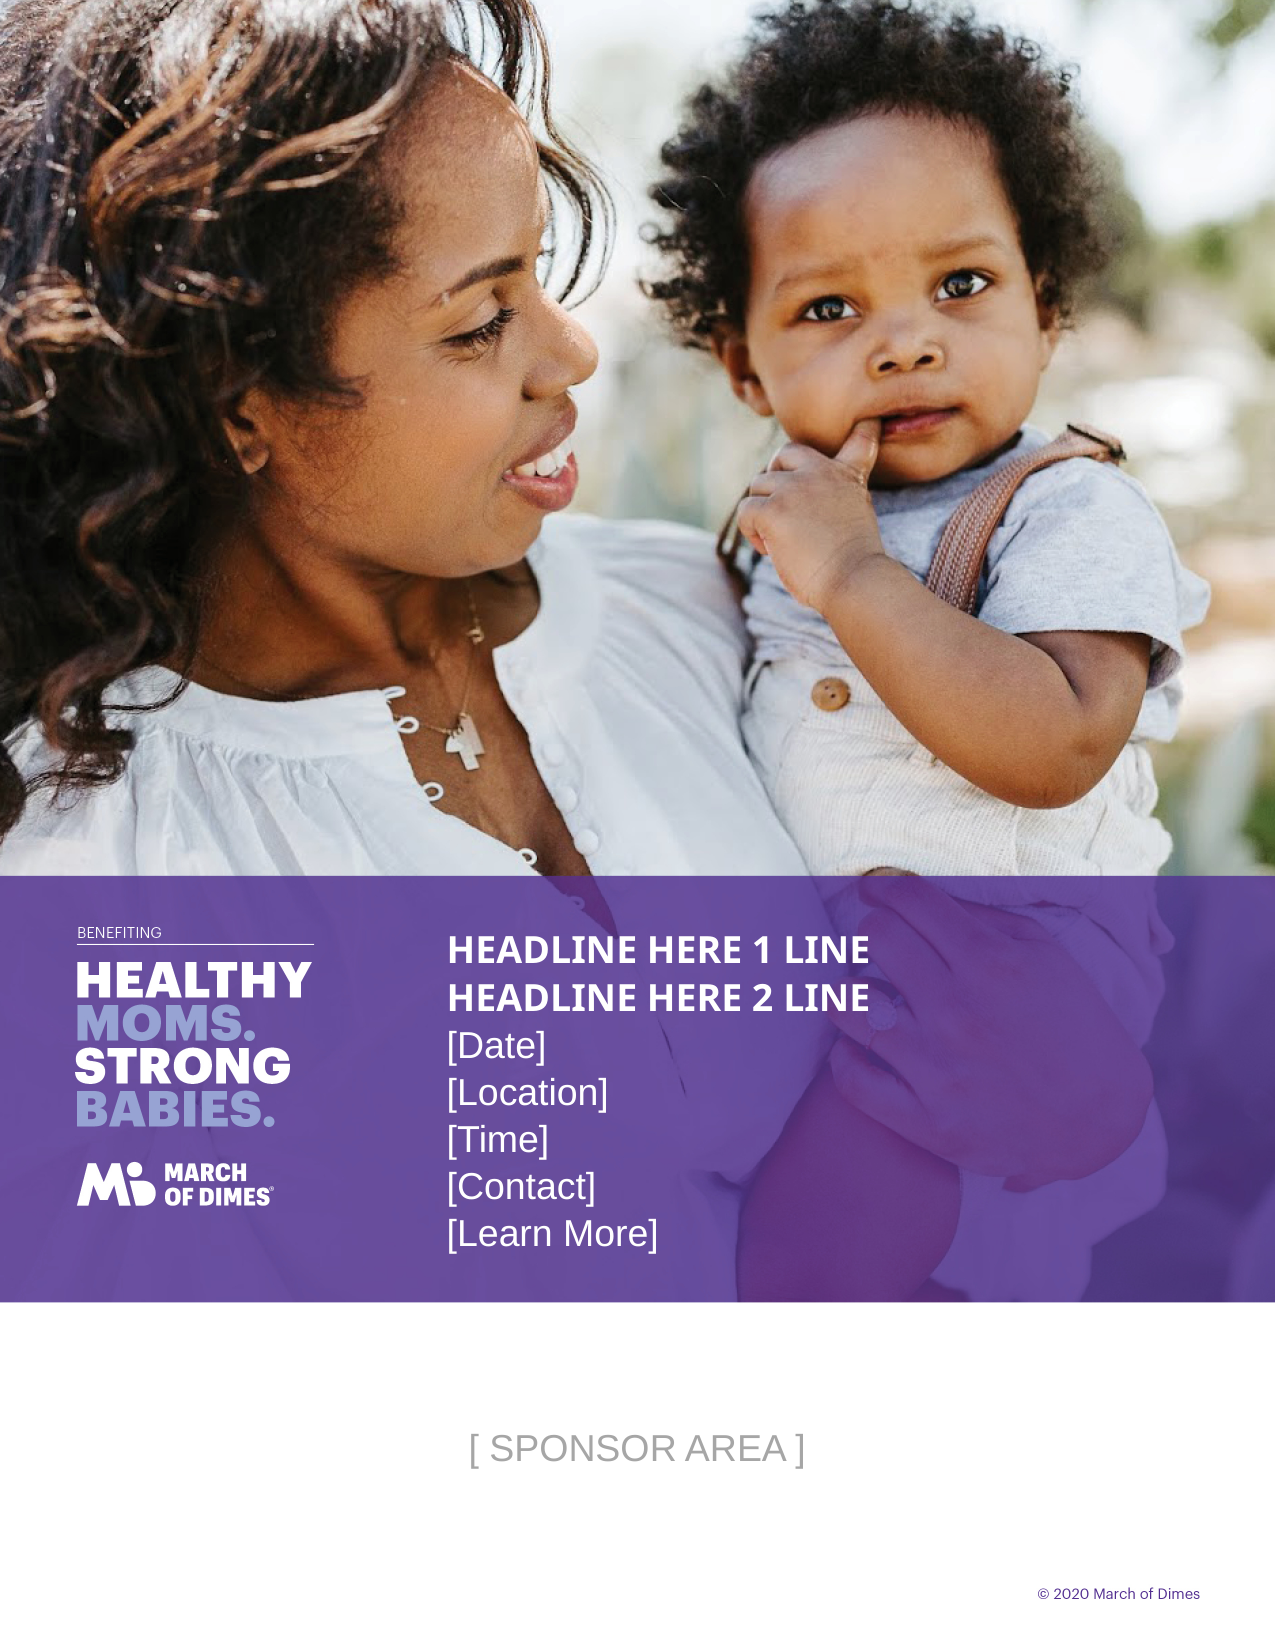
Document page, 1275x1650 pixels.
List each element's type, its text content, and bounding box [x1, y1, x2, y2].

text_box HEADLINE HERE 1 LINE HEADLINE HERE 2 LINE [Date] [Location] [Time] [Contact] [Learn More] [446, 924, 1045, 1253]
picture [0, 0, 1275, 1650]
text_box [ SPONSOR AREA ] [458, 1421, 817, 1469]
